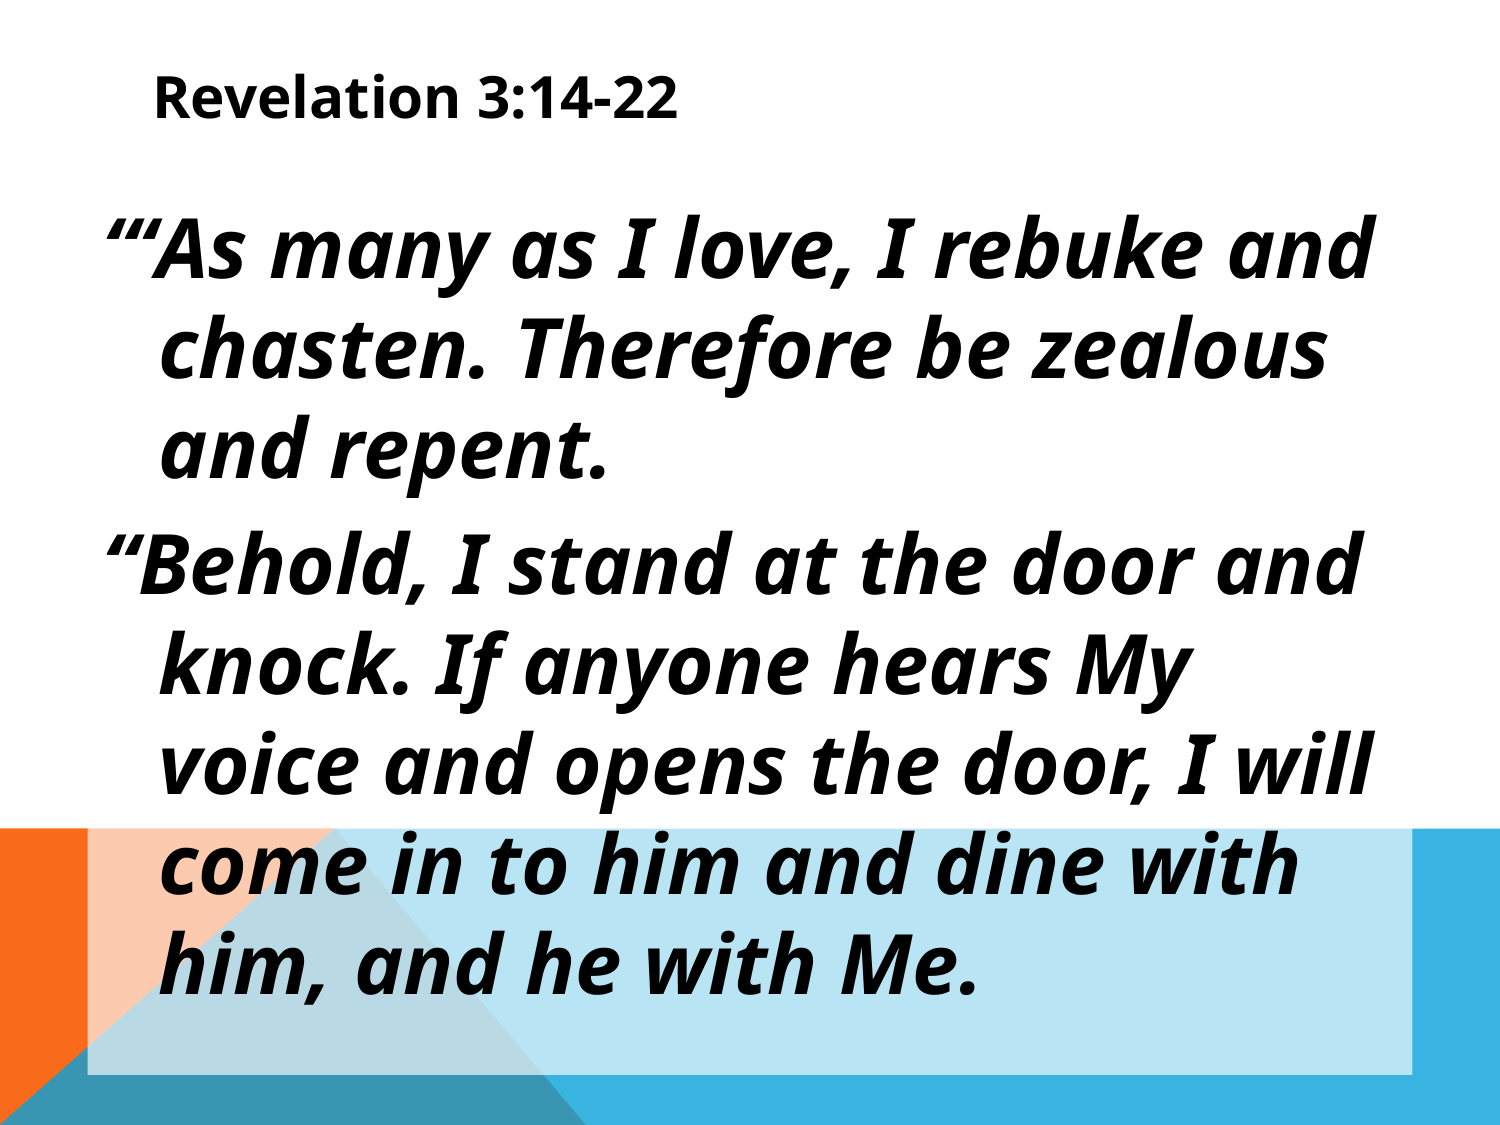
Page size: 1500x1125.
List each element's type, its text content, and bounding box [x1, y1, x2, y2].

title Revelation 3:14-22 [137, 50, 1372, 140]
list “‘As many as I love, I rebuke and chasten. Therefore be zealous and repent. “Behold, I stand at the door and knock. If anyone hears My voice and opens the door, I will come in to him and dine with him, and he with Me. [87, 187, 1413, 1075]
